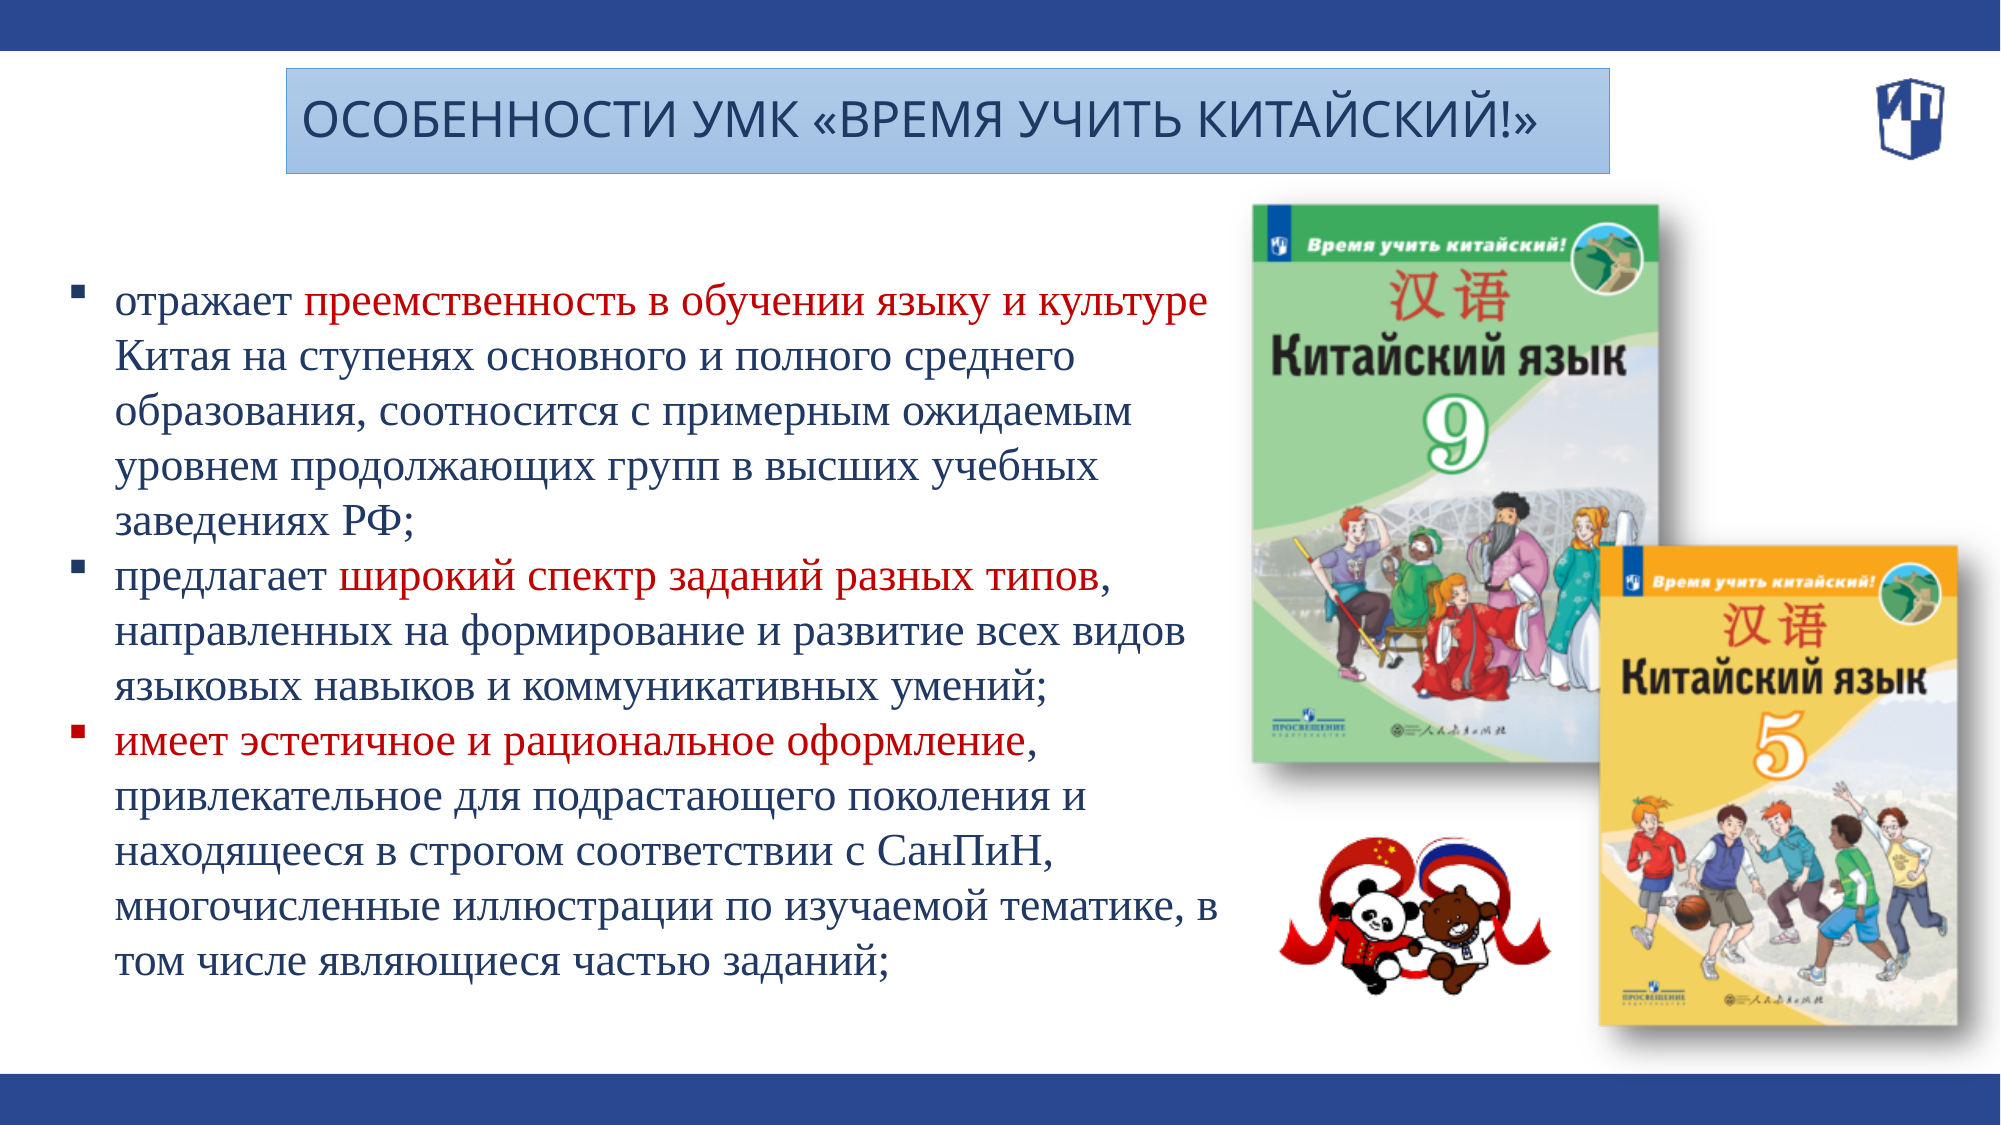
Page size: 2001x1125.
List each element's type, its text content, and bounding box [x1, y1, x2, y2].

picture [1277, 830, 1553, 998]
text_box отражает преемственность в обучении языку и культуре Китая на ступенях основного и полного среднего образования, соотносится с примерным ожидаемым уровнем продолжающих групп в высших учебных заведениях РФ; предлагает широкий спектр заданий разных типов, направленных на формирование и развитие всех видов языковых навыков и коммуникативных умений; имеет эстетичное и рациональное оформление, привлекательное для подрастающего поколения и находящееся в строгом соответствии с СанПиН, многочисленные иллюстрации по изучаемой тематике, в том числе являющиеся частью заданий; [52, 262, 1307, 993]
title ОСОБЕННОСТИ УМК «ВРЕМЯ УЧИТЬ КИТАЙСКИЙ!» [286, 68, 1610, 174]
picture [1867, 78, 1954, 168]
picture [1221, 173, 2000, 1091]
